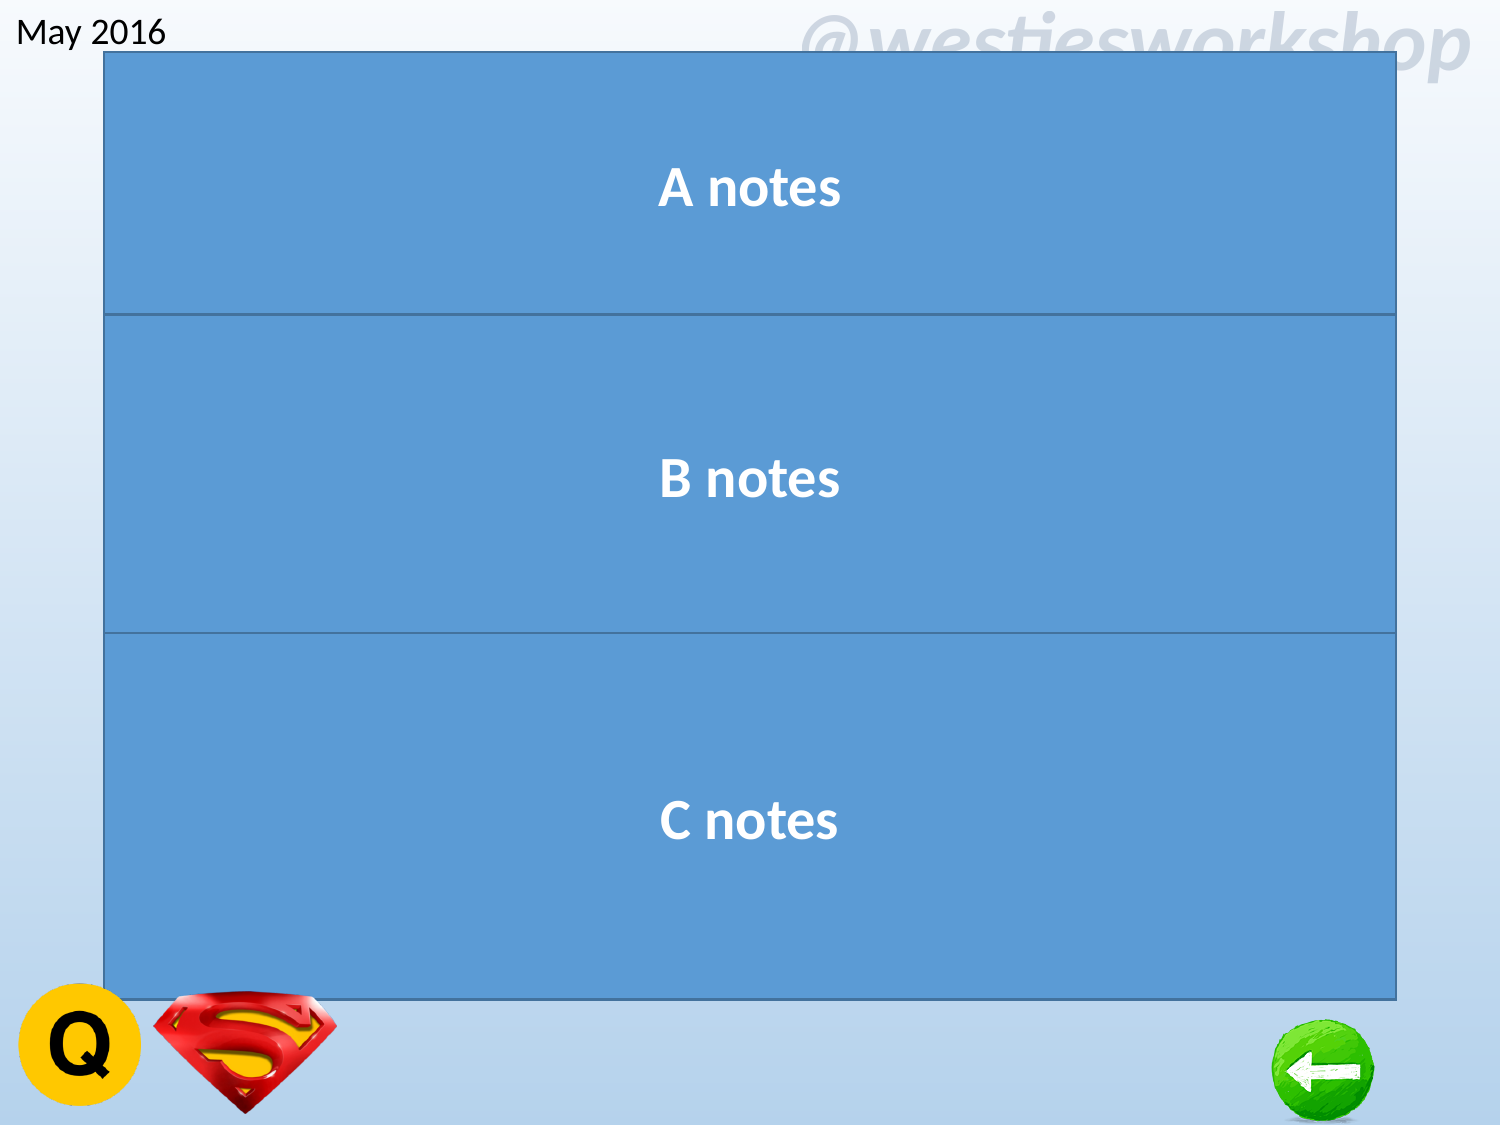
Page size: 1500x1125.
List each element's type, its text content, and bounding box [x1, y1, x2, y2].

text_box May 2016 [1, 0, 182, 60]
picture [0, 51, 1396, 1125]
picture [1269, 1019, 1376, 1125]
